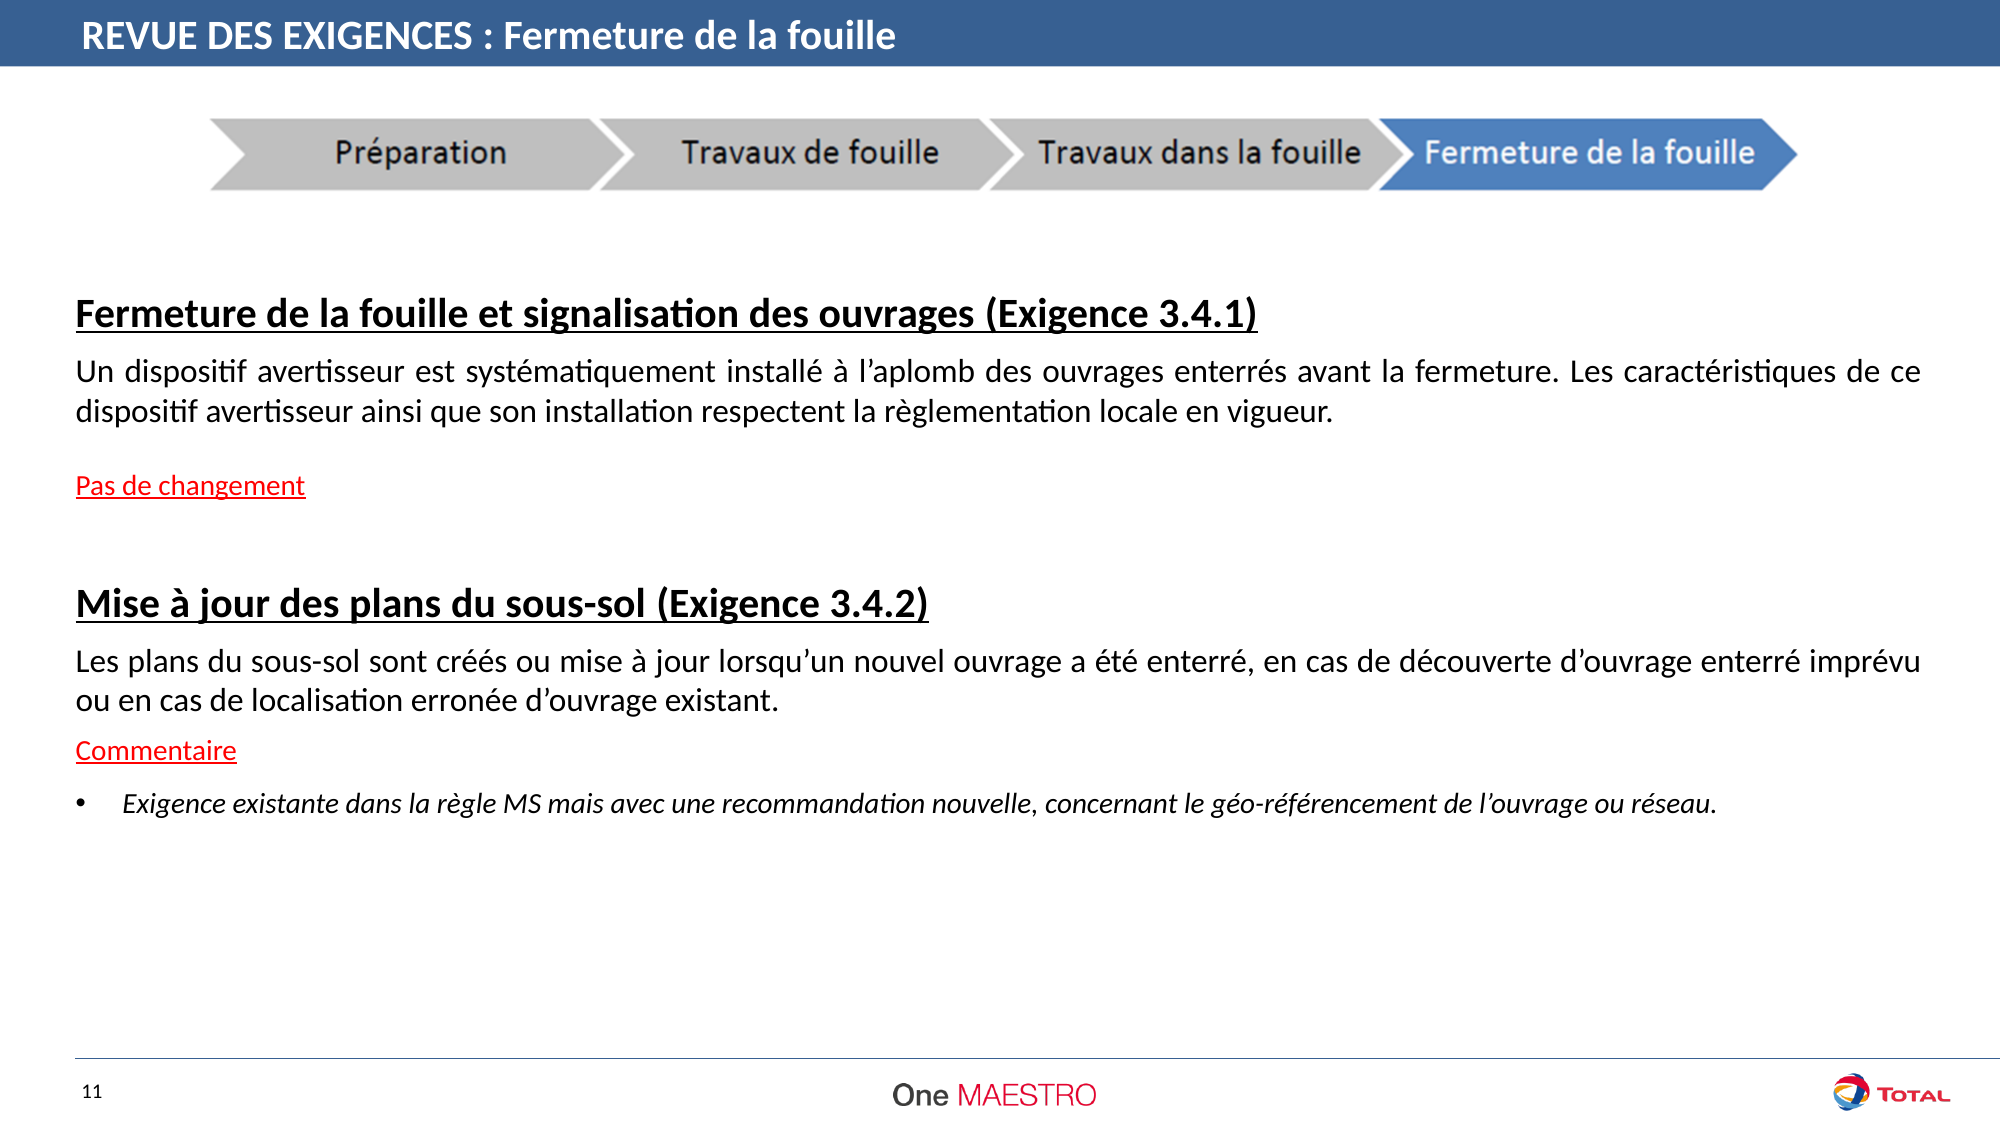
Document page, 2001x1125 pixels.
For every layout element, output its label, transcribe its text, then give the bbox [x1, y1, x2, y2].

picture [1826, 1065, 1957, 1118]
picture [184, 114, 1816, 196]
text_box Fermeture de la fouille et signalisation des ouvrages (Exigence 3.4.1) Un dispositif avertisseur est systématiquement installé à l’aplomb des ouvrages enterrés avant la fermeture. Les caractéristiques de ce dispositif avertisseur ainsi que son installation respectent la règlementation locale en vigueur. Pas de changement Mise à jour des plans du sous-sol (Exigence 3.4.2) Les plans du sous-sol sont créés ou mise à jour lorsqu’un nouvel ouvrage a été enterré, en cas de découverte d’ouvrage enterré imprévu ou en cas de localisation erronée d’ouvrage existant. Commentaire Exigence existante dans la règle MS mais avec une recommandation nouvelle, concernant le géo-référencement de l’ouvrage ou réseau. [60, 278, 1940, 1104]
list REVUE DES EXIGENCES : Fermeture de la fouille [66, 0, 1638, 67]
